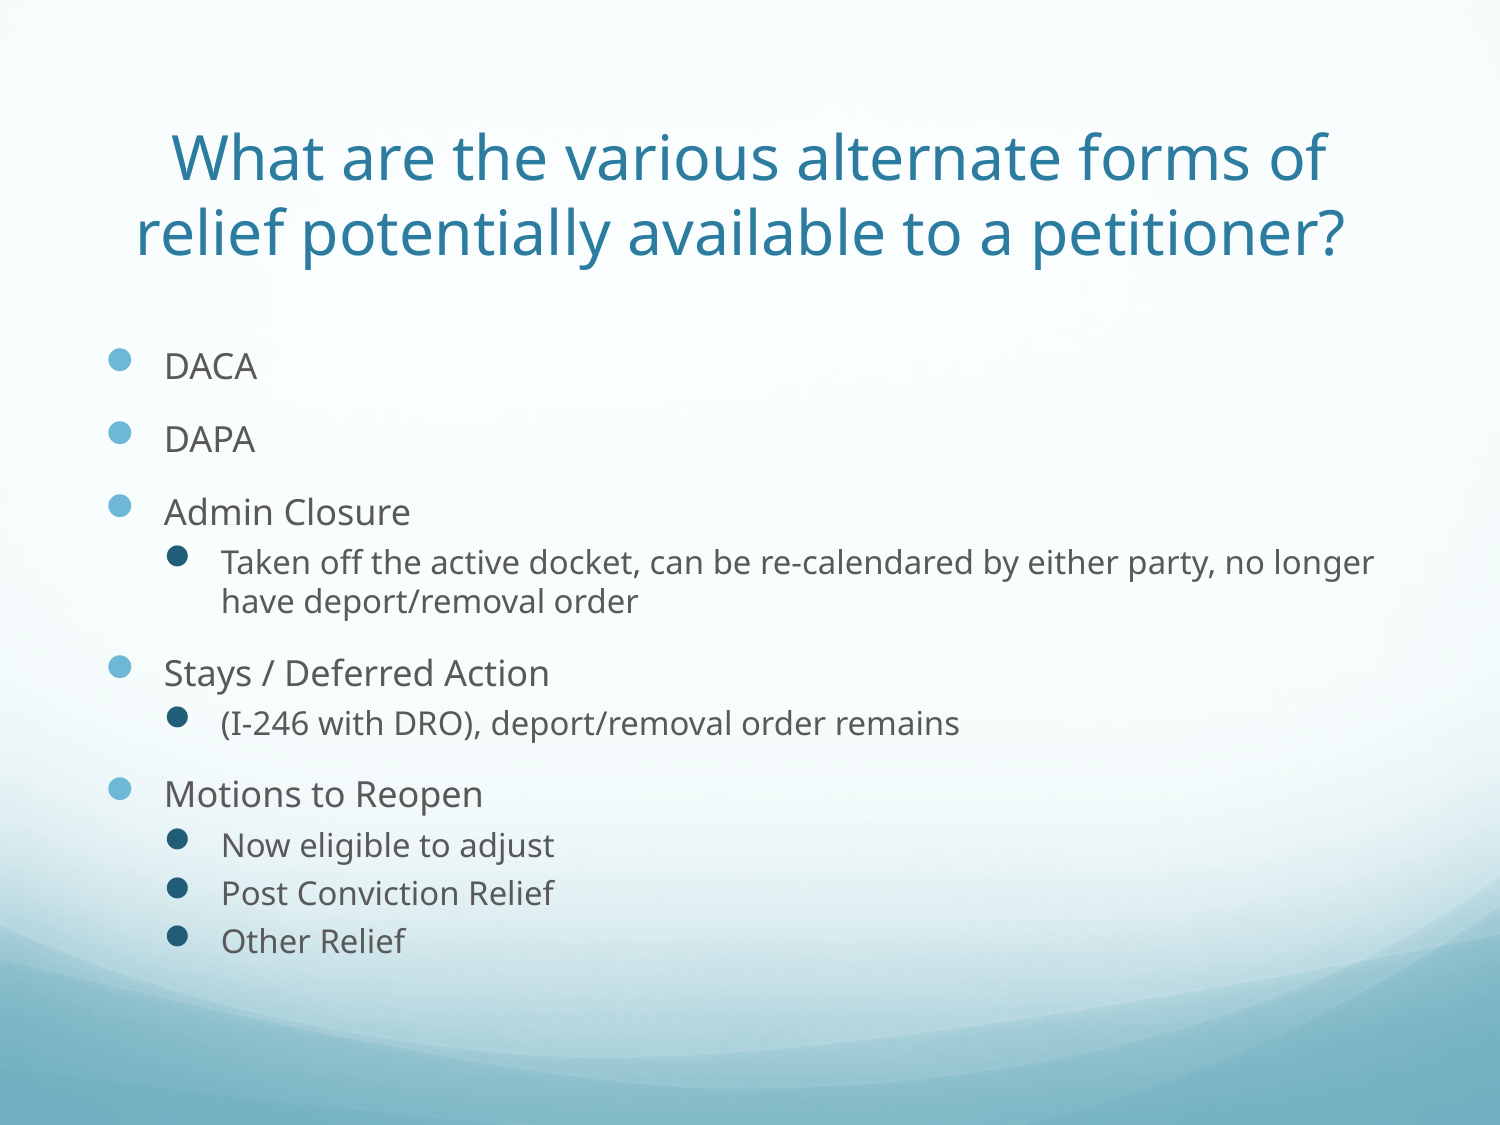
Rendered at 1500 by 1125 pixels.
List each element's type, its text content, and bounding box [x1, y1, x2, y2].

title What are the various alternate forms of relief potentially available to a petitioner? [90, 56, 1410, 262]
list DACA DAPA Admin Closure Taken off the active docket, can be re-calendared by either party, no longer have deport/removal order Stays / Deferred Action (I-246 with DRO), deport/removal order remains Motions to Reopen Now eligible to adjust Post Conviction Relief Other Relief [90, 262, 1410, 975]
